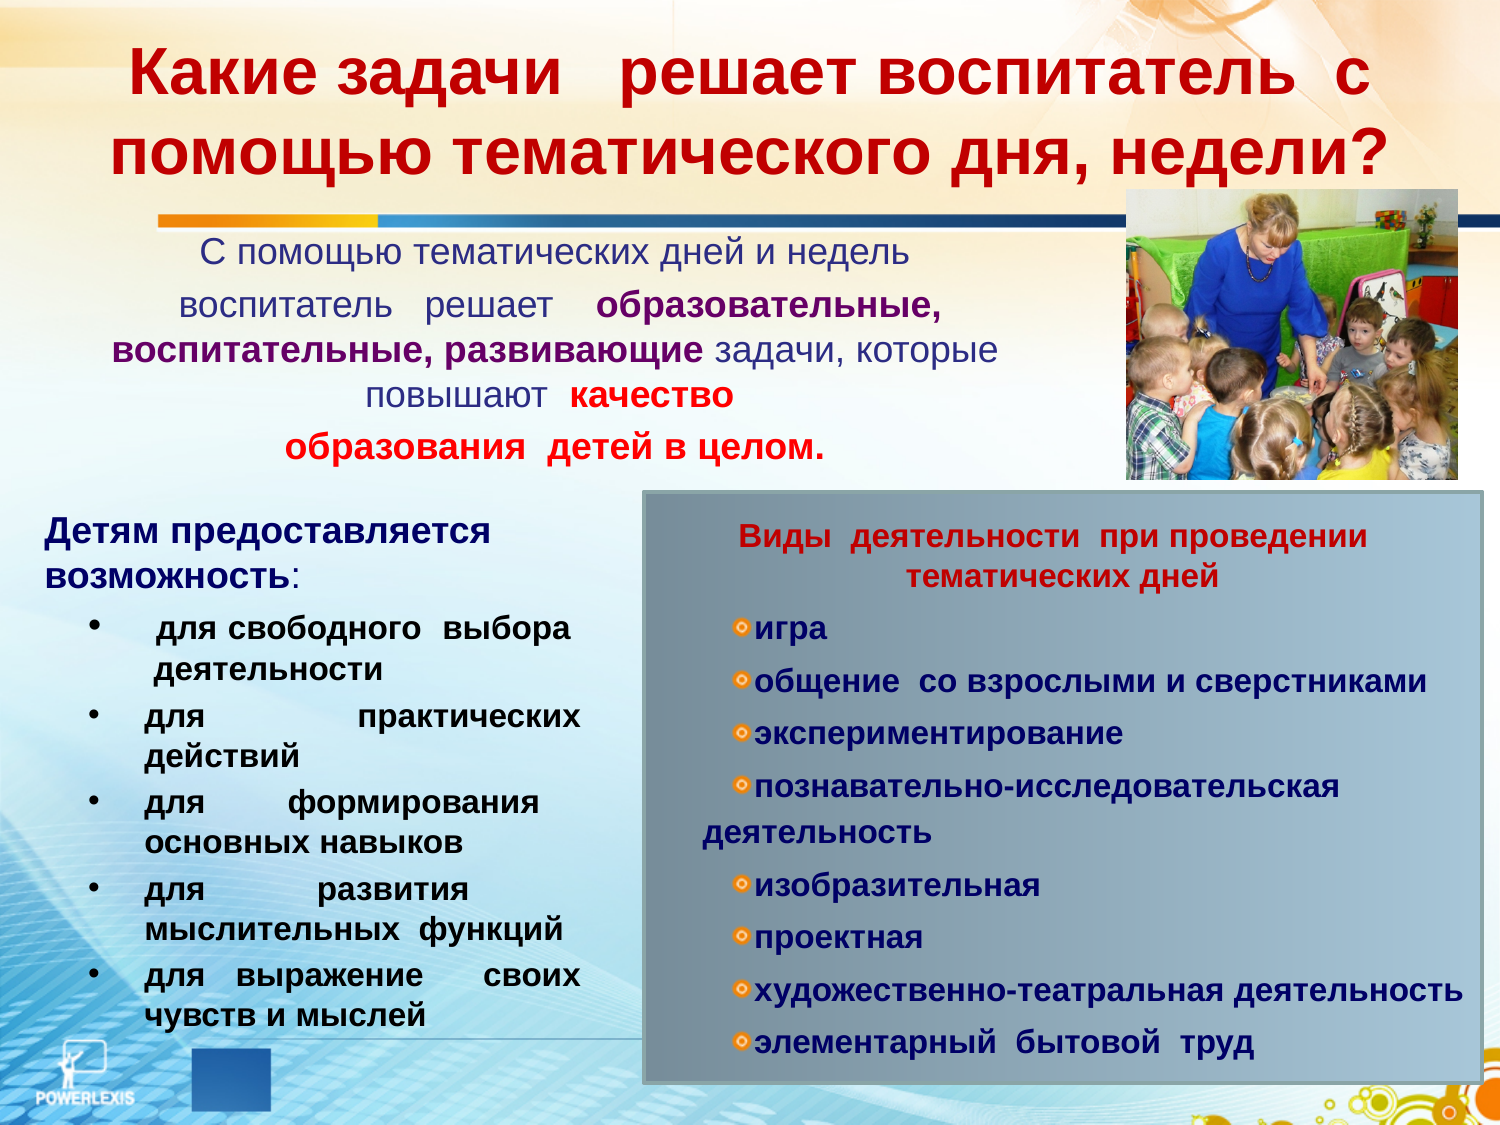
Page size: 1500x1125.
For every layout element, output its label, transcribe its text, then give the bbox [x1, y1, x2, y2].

title Какие задачи решает воспитатель с помощью тематического дня, недели? [17, 42, 1459, 244]
picture [0, 0, 1500, 1125]
text_box Детям предоставляется возможность: для свободного выбора деятельности для практических действий для формирования основных навыков для развития мыслительных функций для выражение своих чувств и мыслей [27, 454, 598, 1085]
list С помощью тематических дней и недель воспитатель решает об­разовательные, воспитательные, развивающие за­дачи, которые повышают качество образования детей в целом. [17, 219, 1093, 433]
text_box Виды деятельности при проведении тематических дней игра общение со взрослыми и сверстниками экспериментирование познавательно-исследовательская деятельность изобразительная проектная художественно-театральная деятельность элементарный бытовой труд [642, 490, 1484, 1085]
